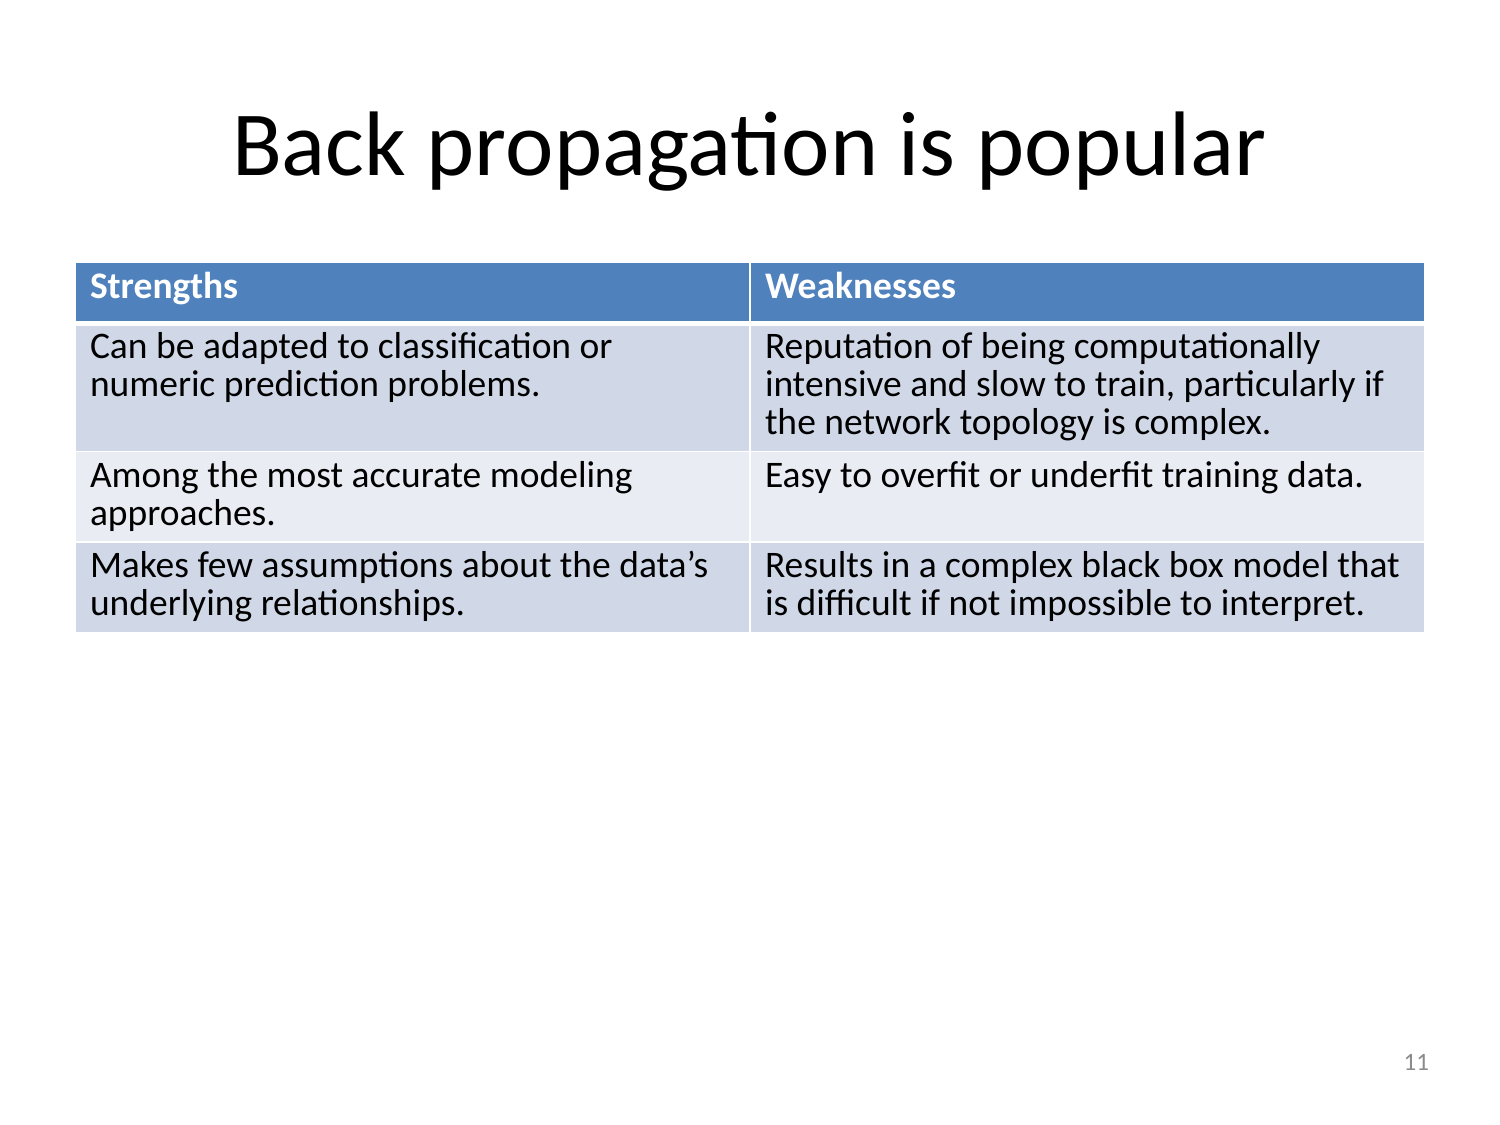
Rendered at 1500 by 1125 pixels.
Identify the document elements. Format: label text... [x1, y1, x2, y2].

table_cell Among the most accurate modeling approaches. [76, 452, 749, 541]
title Back propagation is popular [75, 45, 1425, 233]
table_header Strengths [76, 263, 749, 321]
table_cell Makes few assumptions about the data’s underlying relationships. [76, 543, 749, 632]
table_header Weaknesses [751, 263, 1424, 321]
table_cell Easy to overfit or underfit training data. [751, 452, 1424, 541]
table_cell Reputation of being computationally intensive and slow to train, particularly if the network topology is complex. [751, 326, 1424, 451]
table_cell Can be adapted to classification or numeric prediction problems. [76, 326, 749, 451]
table_cell Results in a complex black box model that is difficult if not impossible to interpret. [751, 543, 1424, 632]
